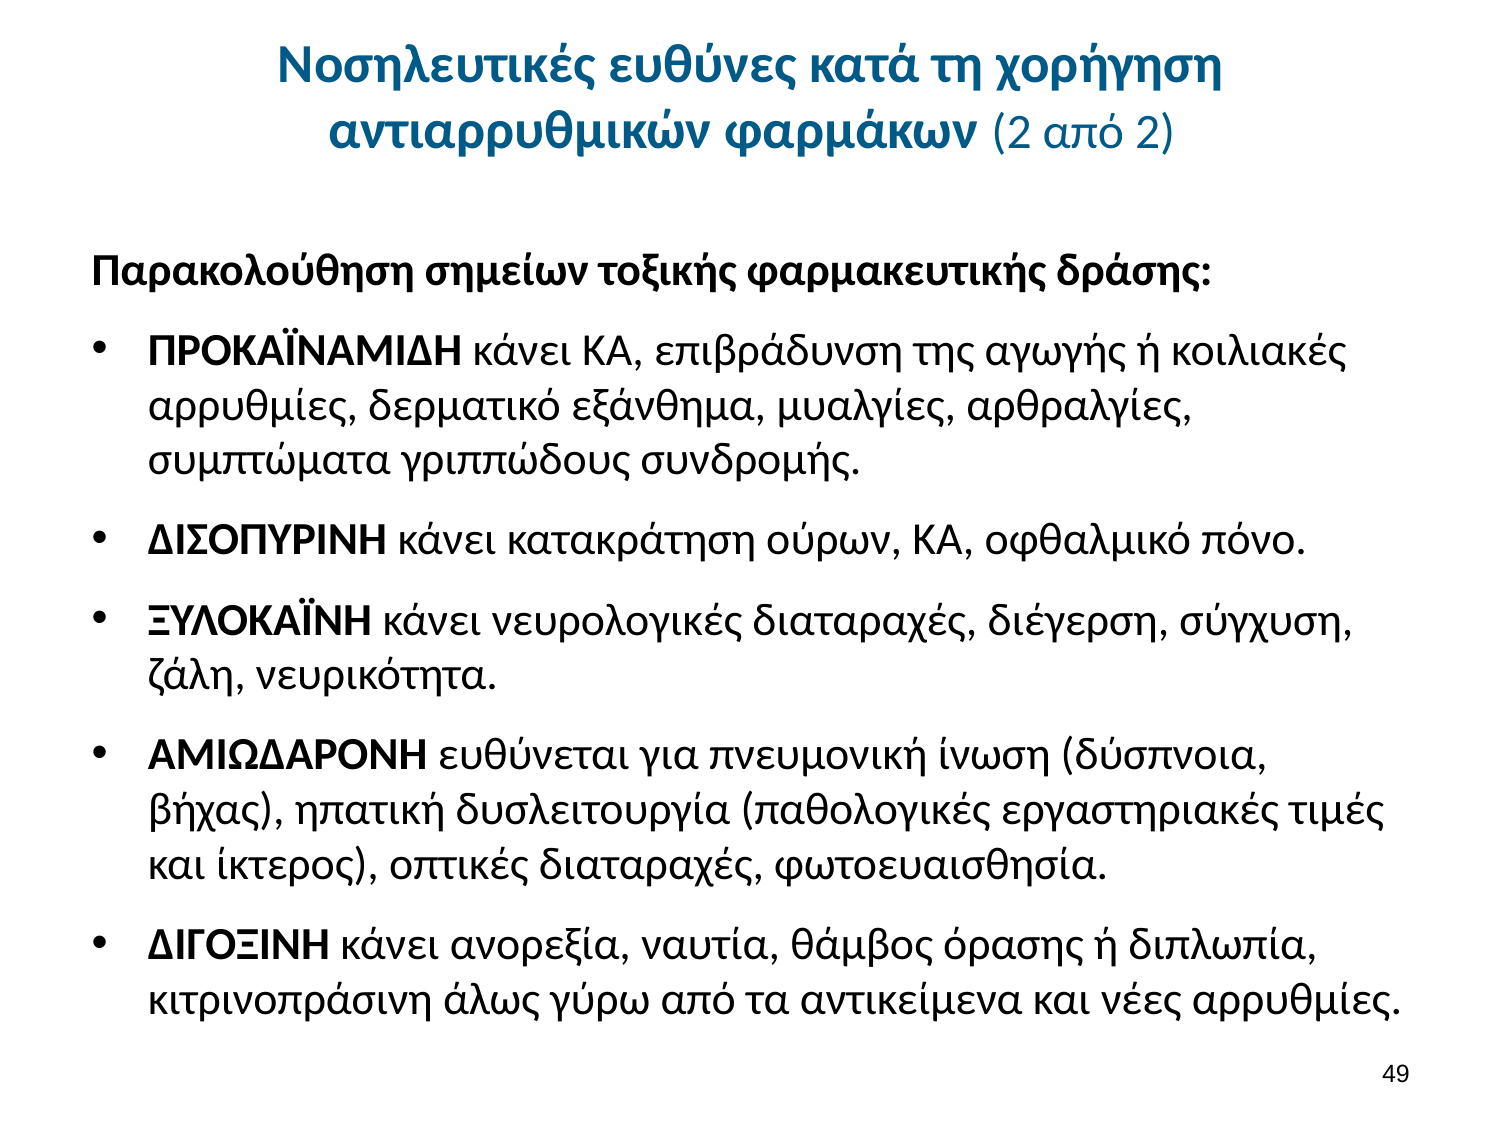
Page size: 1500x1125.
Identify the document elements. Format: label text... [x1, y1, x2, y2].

slide_number 48 [1074, 1042, 1425, 1103]
title Νοσηλευτικές ευθύνες κατά τη χορήγηση αντιαρρυθμικών φαρμάκων (2 από 2) [76, 19, 1427, 169]
list Παρακολούθηση σημείων τοξικής φαρμακευτικής δράσης: ΠΡΟΚΑΪΝΑΜΙΔΗ κάνει ΚΑ, επιβράδυνση της αγωγής ή κοιλιακές αρρυθμίες, δερματικό εξάνθημα, μυαλγίες, αρθραλγίες, συμπτώματα γριππώδους συνδρομής. ΔΙΣΟΠΥΡΙΝΗ κάνει κατακράτηση ούρων, ΚΑ, οφθαλμικό πόνο. ΞΥΛΟΚΑΪΝΗ κάνει νευρολογικές διαταραχές, διέγερση, σύγχυση, ζάλη, νευρικότητα. ΑΜΙΩΔΑΡΟΝΗ ευθύνεται για πνευμονική ίνωση (δύσπνοια, βήχας), ηπατική δυσλειτουργία (παθολογικές εργαστηριακές τιμές και ίκτερος), οπτικές διαταραχές, φωτοευαισθησία. ΔΙΓΟΞΙΝΗ κάνει ανορεξία, ναυτία, θάμβος όρασης ή διπλωπία, κιτρινοπράσινη άλως γύρω από τα αντικείμενα και νέες αρρυθμίες. [76, 231, 1427, 1059]
